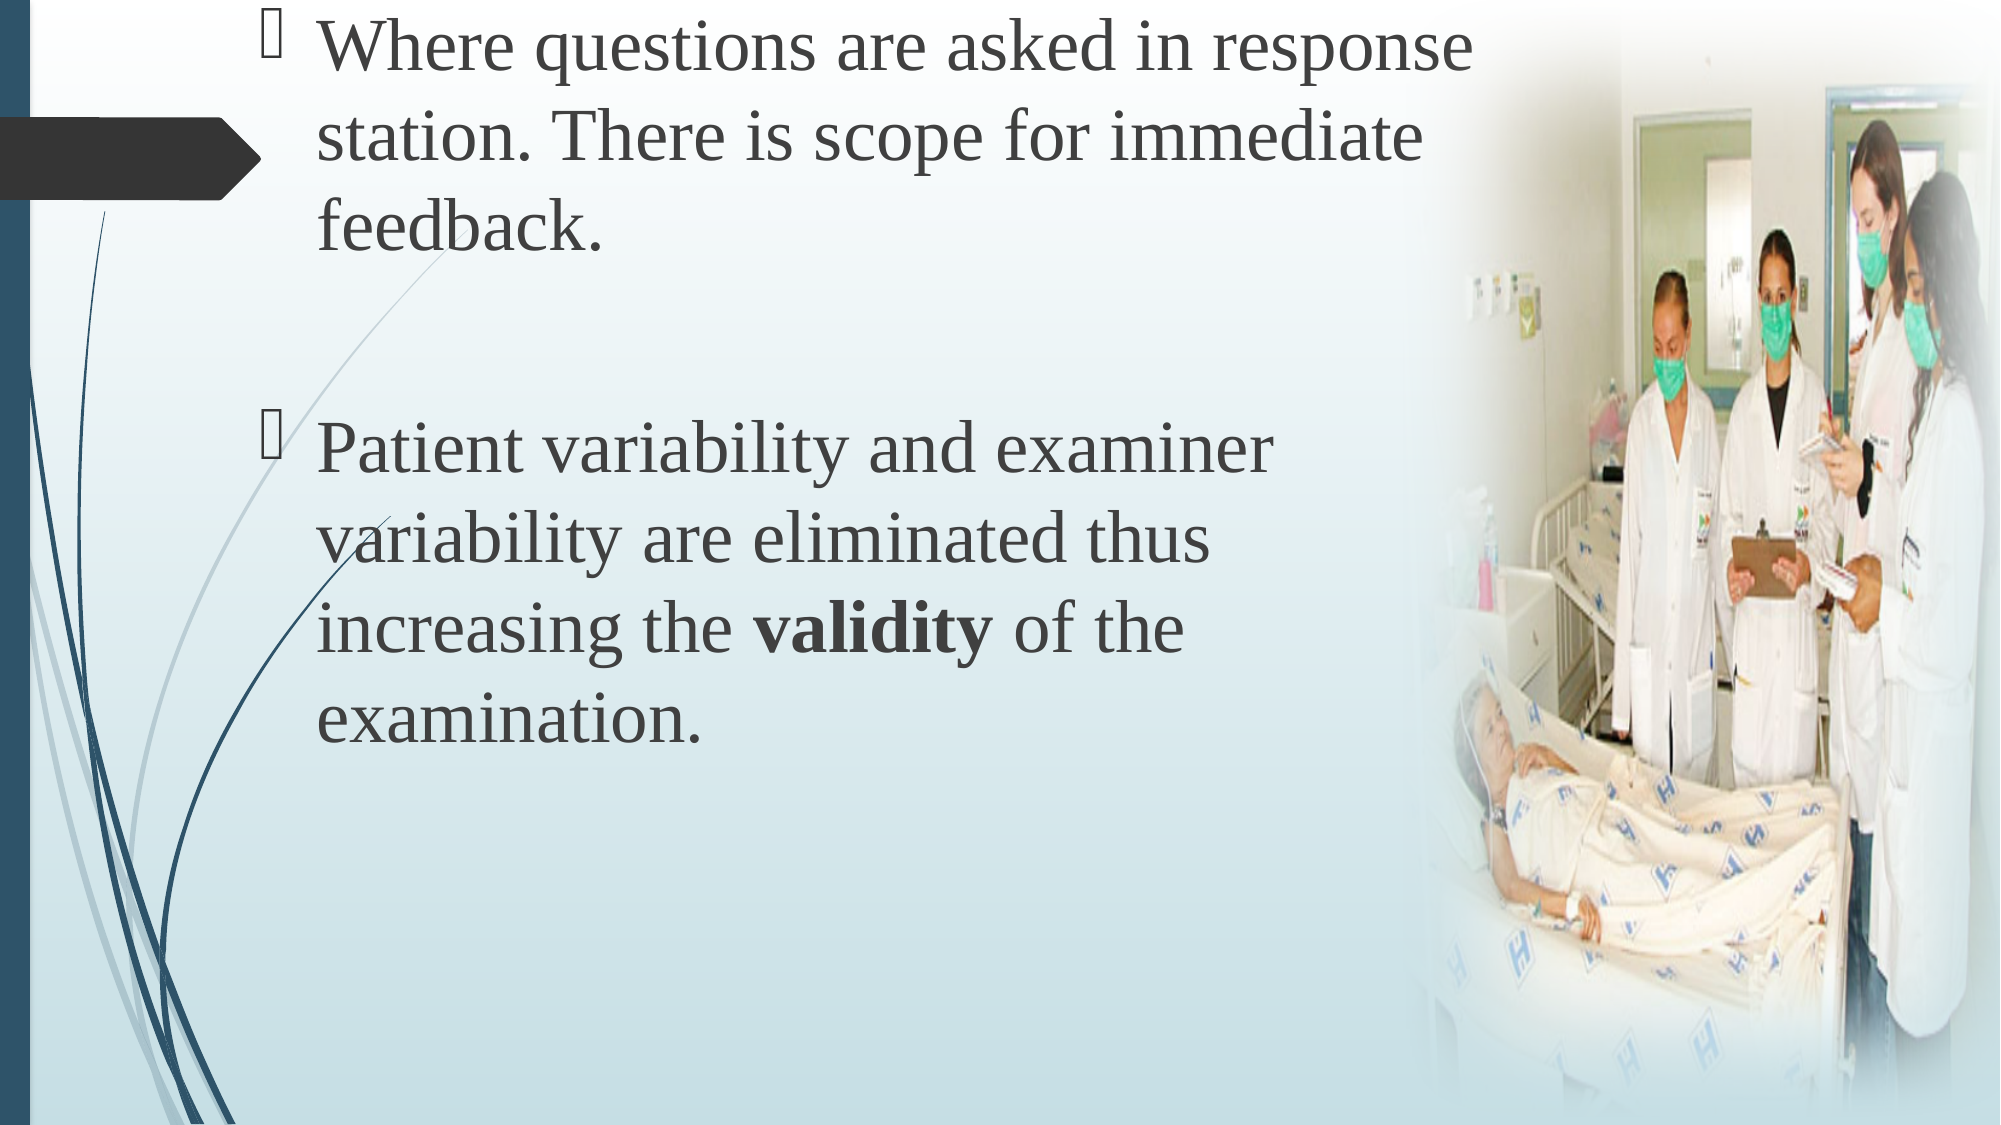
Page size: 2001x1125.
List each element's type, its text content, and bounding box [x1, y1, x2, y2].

picture [1395, 0, 2000, 1125]
list Where questions are asked in response station. There is scope for immediate feedback. Patient variability and examiner variability are eliminated thus increasing the validity of the examination. [244, 0, 1390, 868]
